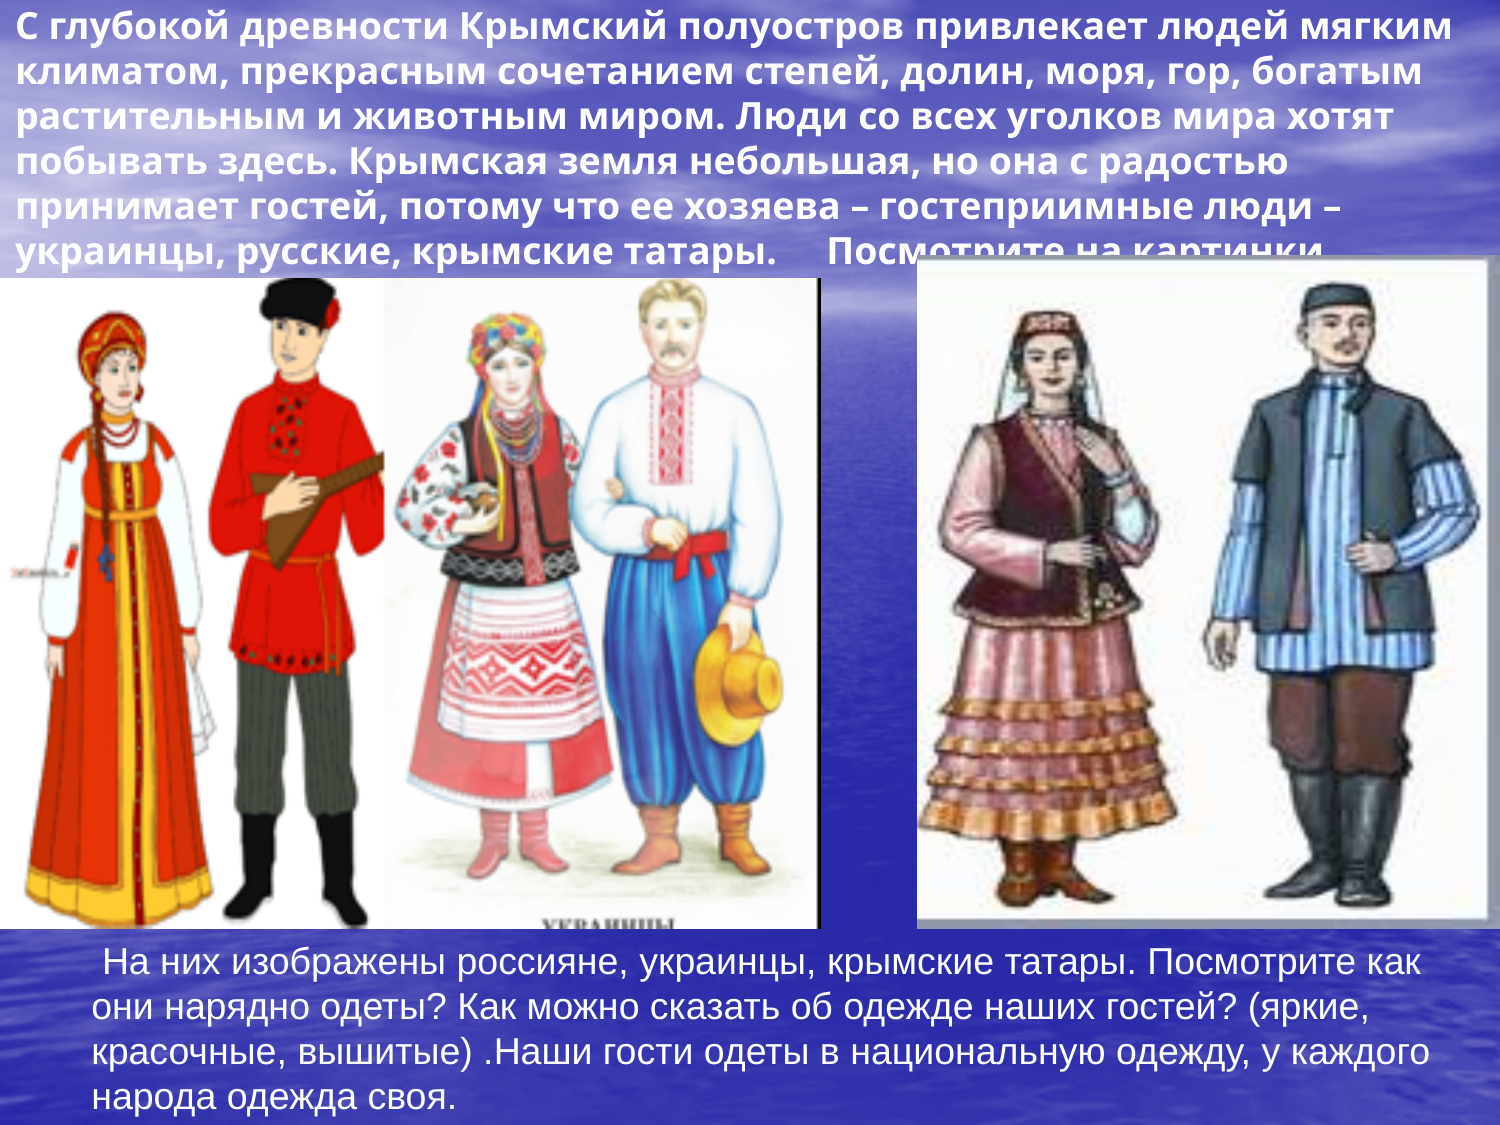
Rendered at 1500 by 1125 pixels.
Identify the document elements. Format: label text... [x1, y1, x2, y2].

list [0, 278, 822, 929]
text_box На них изображены россияне, украинцы, крымские татары. Посмотрите как они нарядно одеты? Как можно сказать об одежде наших гостей? (яркие, красочные, вышитые) .Наши гости одеты в национальную одежду, у каждого народа одежда своя. [76, 929, 1447, 1125]
picture [917, 255, 1500, 930]
title С глубокой древности Крымский полуостров привлекает людей мягким климатом, прекрасным сочетанием степей, долин, моря, гор, богатым растительным и животным миром. Люди со всех уголков мира хотят побывать здесь. Крымская земля небольшая, но она с радостью принимает гостей, потому что ее хозяева – гостеприимные люди – украинцы, русские, крымские татары. Посмотрите на картинки. [0, 0, 1500, 276]
